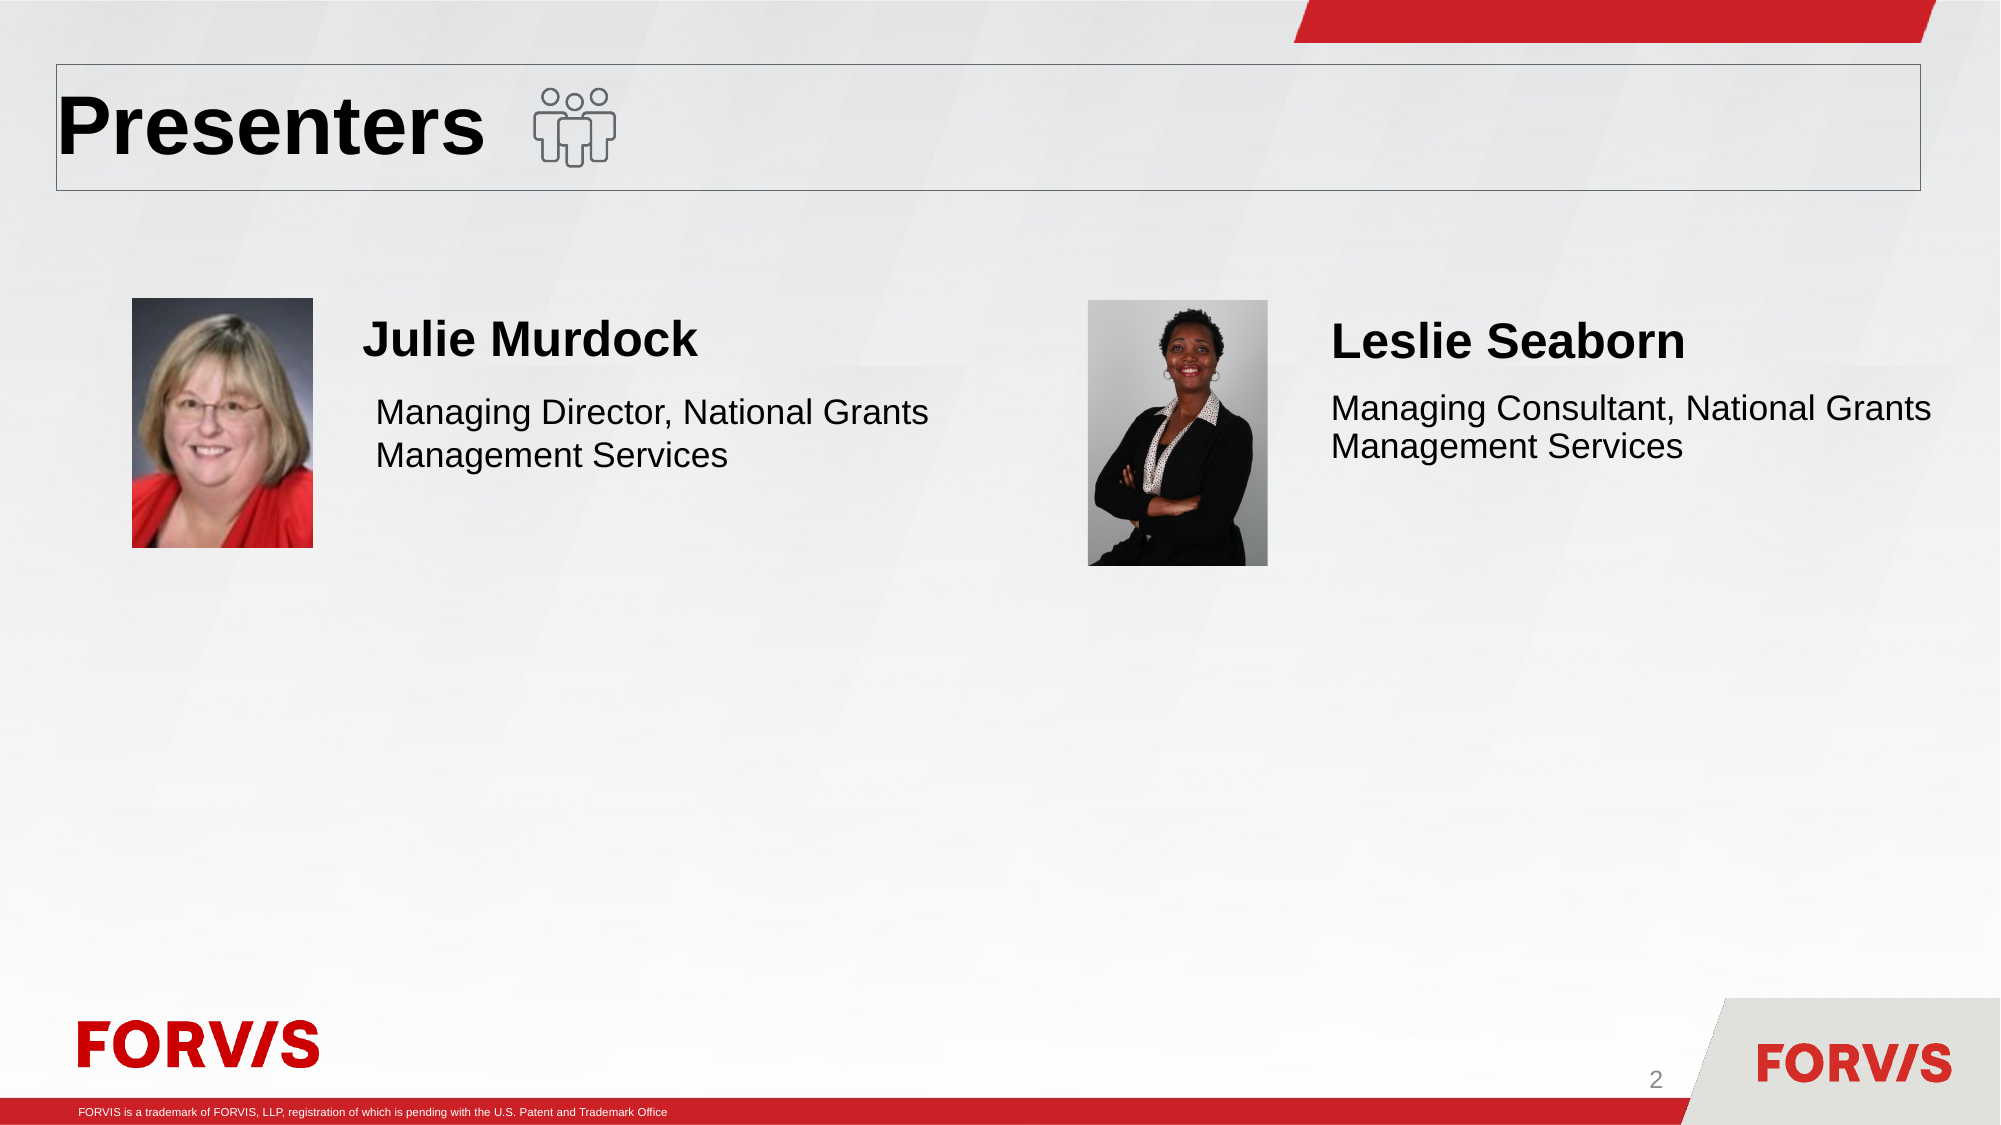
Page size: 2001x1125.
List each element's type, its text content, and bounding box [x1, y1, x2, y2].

list Julie Murdock [362, 298, 1025, 359]
title Presenters [56, 64, 1921, 191]
slide_number 2 [1333, 1033, 1664, 1094]
list Managing Director, National Grants Management Services [375, 381, 989, 494]
picture [0, 0, 2001, 1125]
list Leslie Seaborn [1330, 300, 1944, 361]
list Managing Consultant, National Grants Management Services [1330, 381, 1944, 508]
